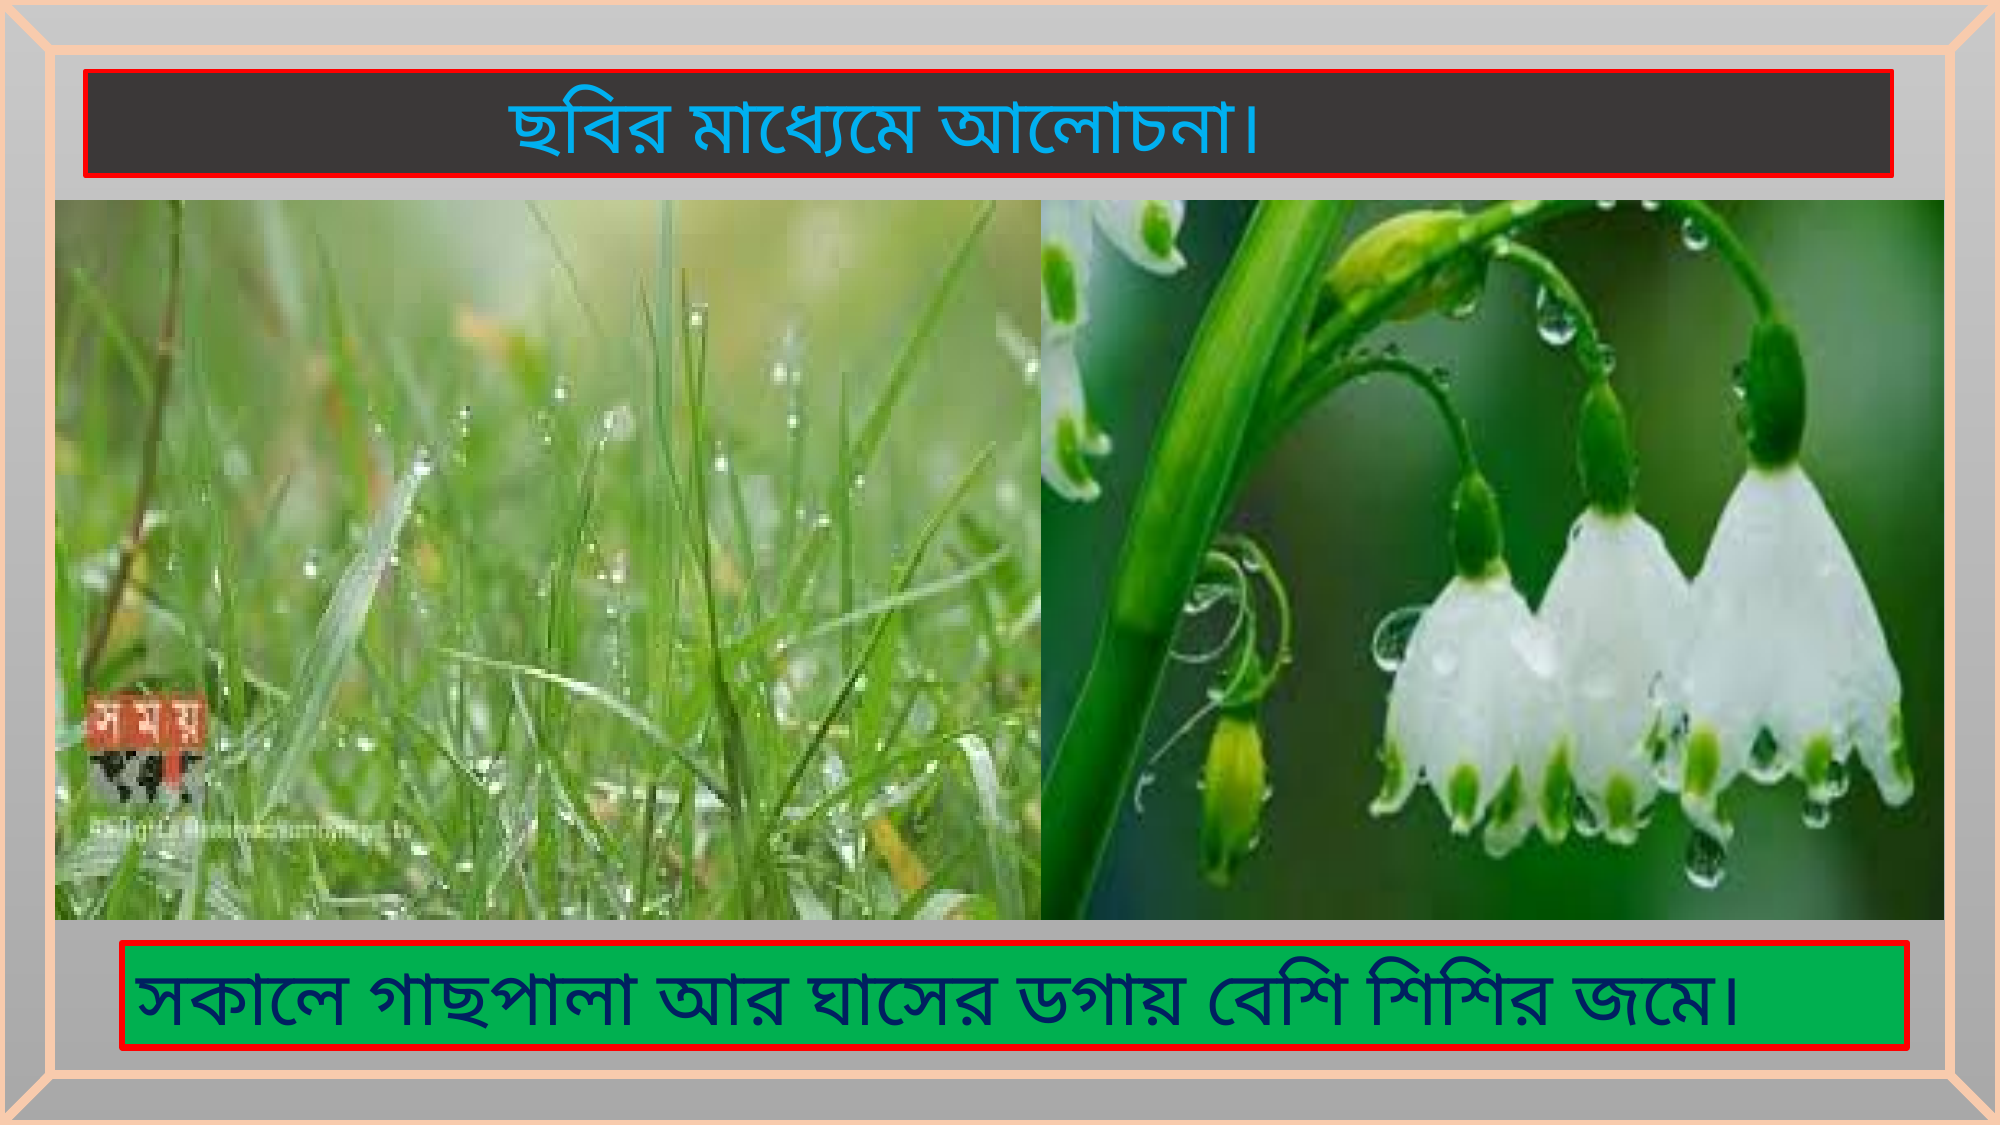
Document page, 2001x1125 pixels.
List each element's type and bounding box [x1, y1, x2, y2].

picture [55, 200, 1944, 920]
text_box [0, 0, 2000, 1125]
